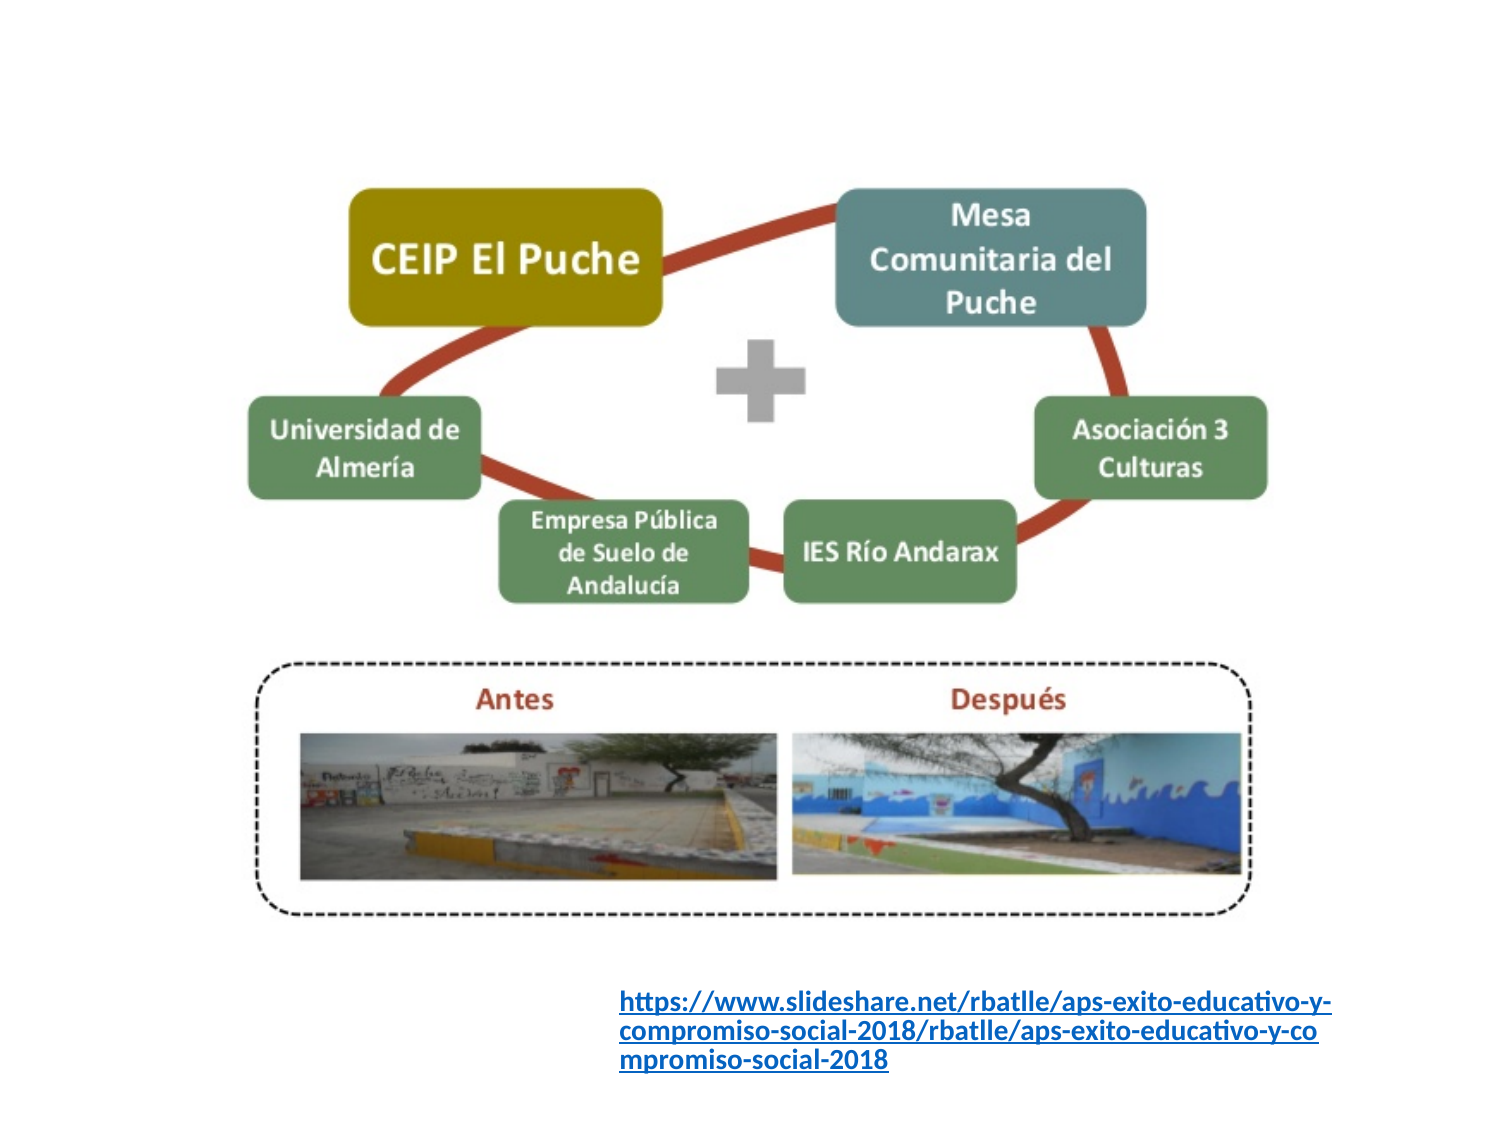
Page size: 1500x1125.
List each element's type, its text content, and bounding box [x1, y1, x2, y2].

text_box https://www.slideshare.net/rbatlle/aps-exito-educativo-y-compromiso-social-2018/rbatlle/aps-exito-educativo-y-compromiso-social-2018 [604, 974, 1355, 1025]
picture [201, 123, 1299, 947]
